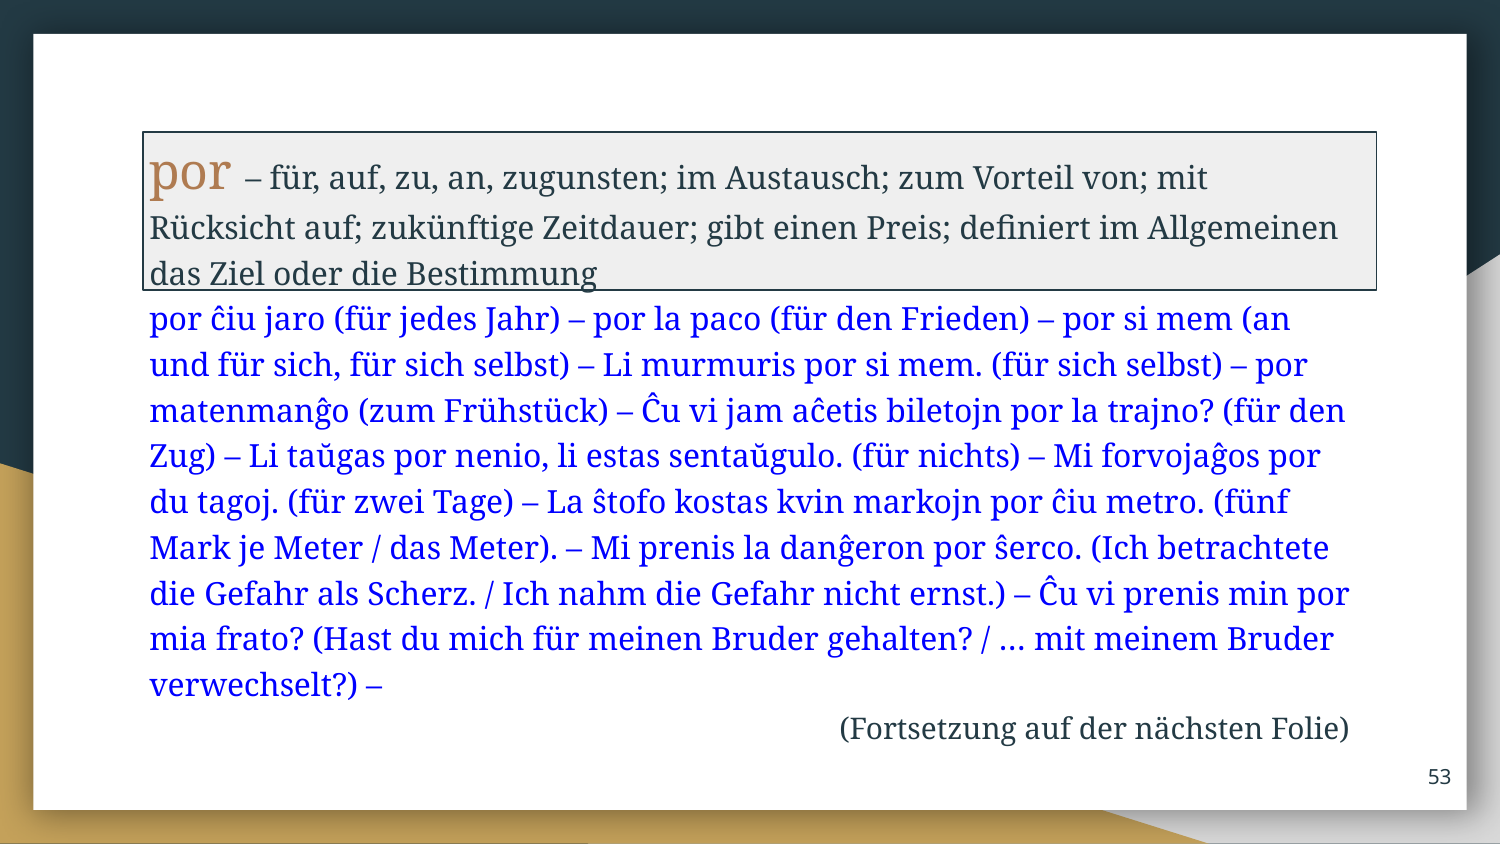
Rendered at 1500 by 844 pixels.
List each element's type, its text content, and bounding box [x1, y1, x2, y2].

text_box [1366, 131, 1377, 290]
list por – für, auf, zu, an, zugunsten; im Austausch; zum Vorteil von; mit Rücksicht auf; zukünftige Zeitdauer; gibt einen Preis; definiert im Allgemeinen das Ziel oder die Bestimmung por ĉiu jaro (für jedes Jahr) – por la paco (für den Frieden) – por si mem (an und für sich, für sich selbst) – Li murmuris por si mem. (für sich selbst) – por matenmanĝo (zum Frühstück) – Ĉu vi jam aĉetis biletojn por la trajno? (für den Zug) – Li taŭgas por nenio, li estas sentaŭgulo. (für nichts) – Mi forvojaĝos por du tagoj. (für zwei Tage) – La ŝtofo kostas kvin markojn por ĉiu metro. (fünf Mark je Meter / das Meter). – Mi prenis la danĝeron por ŝerco. (Ich betrachtete die Gefahr als Scherz. / Ich nahm die Gefahr nicht ernst.) – Ĉu vi prenis min por mia frato? (Hast du mich für meinen Bruder gehalten? / … mit meinem Bruder verwechselt?) – (Fortsetzung auf der nächsten Folie) [134, 112, 1366, 722]
slide_number ‹#› [1376, 745, 1467, 810]
